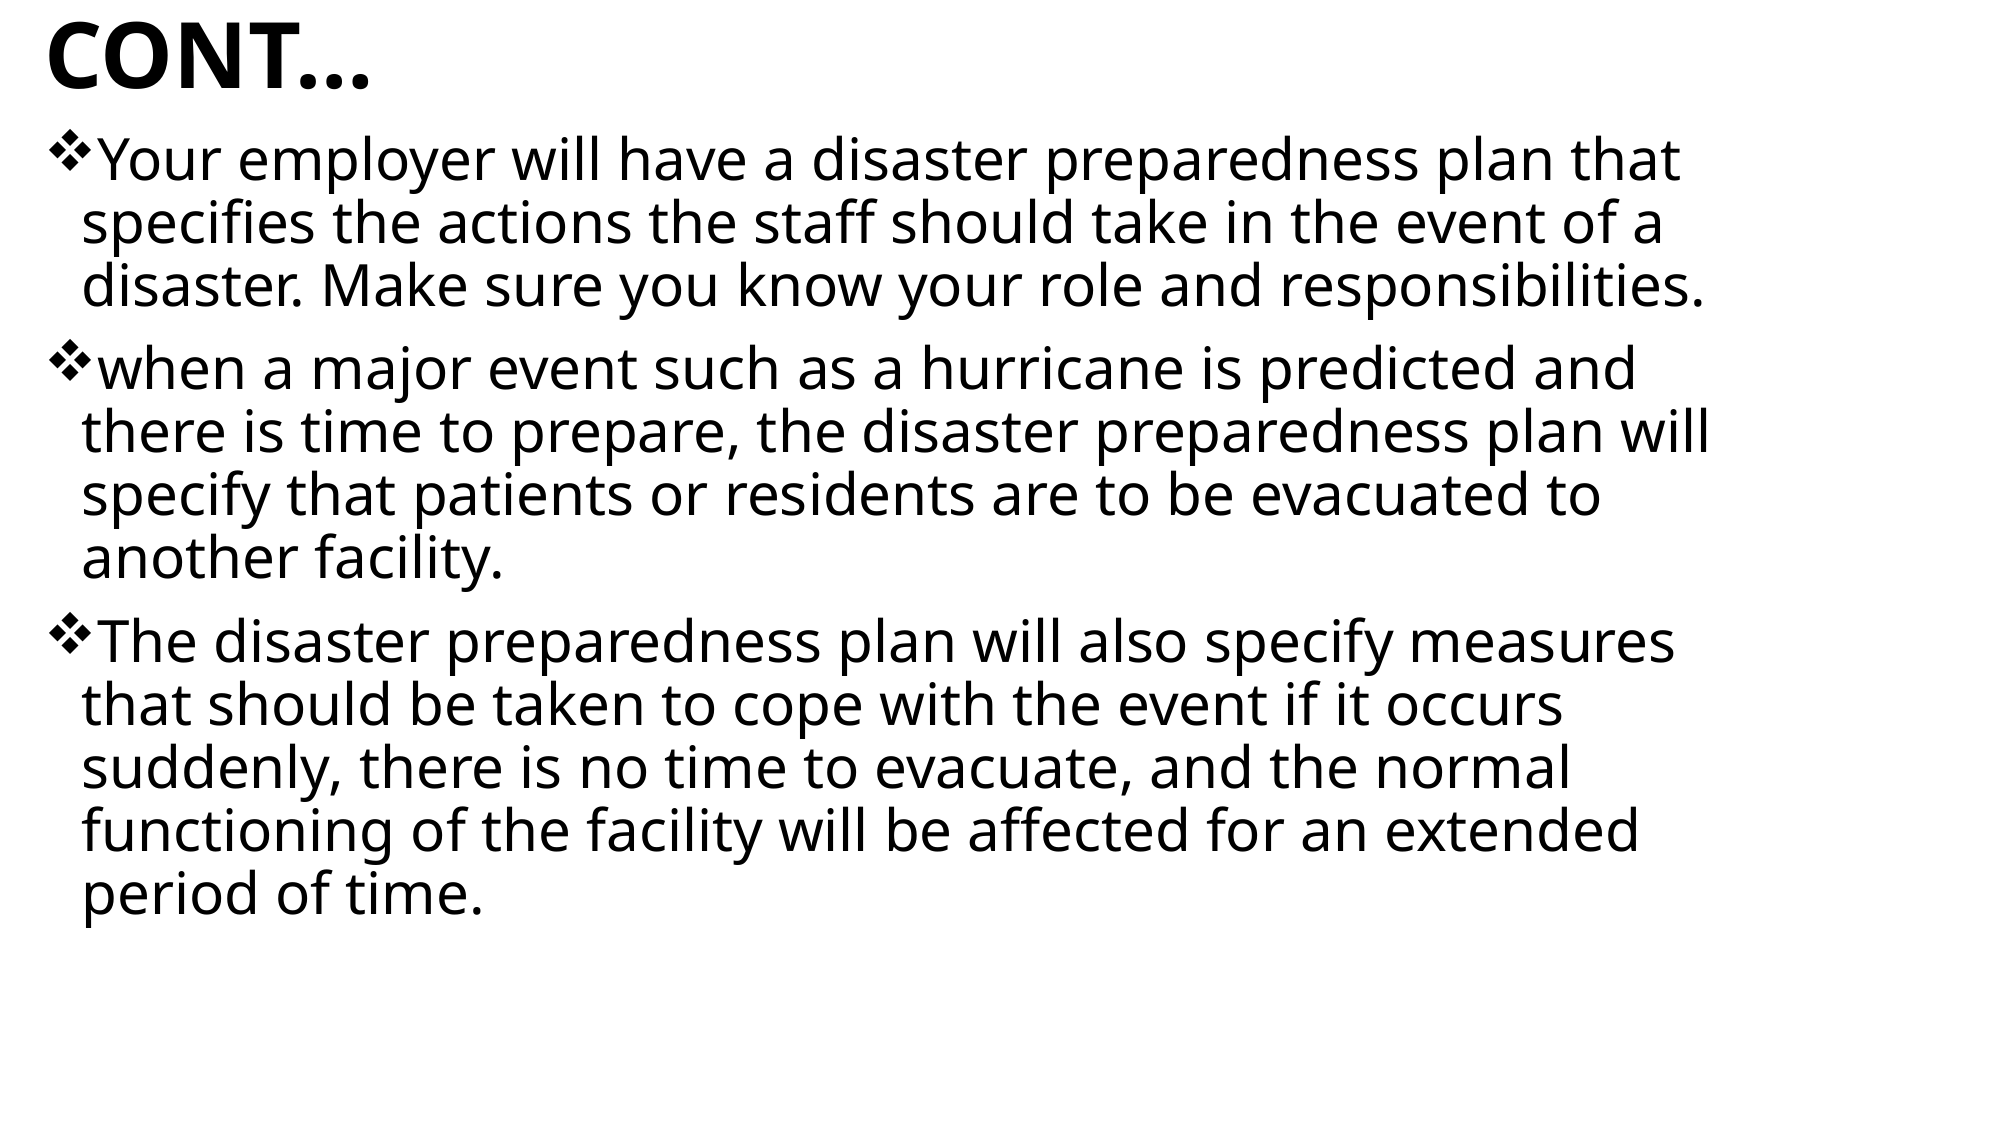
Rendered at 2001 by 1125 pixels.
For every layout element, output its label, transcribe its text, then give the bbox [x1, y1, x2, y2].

title CONT… [29, 0, 1755, 122]
list Your employer will have a disaster preparedness plan that specifies the actions the staff should take in the event of a disaster. Make sure you know your role and responsibilities. when a major event such as a hurricane is predicted and there is time to prepare, the disaster preparedness plan will specify that patients or residents are to be evacuated to another facility. The disaster preparedness plan will also specify measures that should be taken to cope with the event if it occurs suddenly, there is no time to evacuate, and the normal functioning of the facility will be affected for an extended period of time. [29, 122, 1755, 1017]
